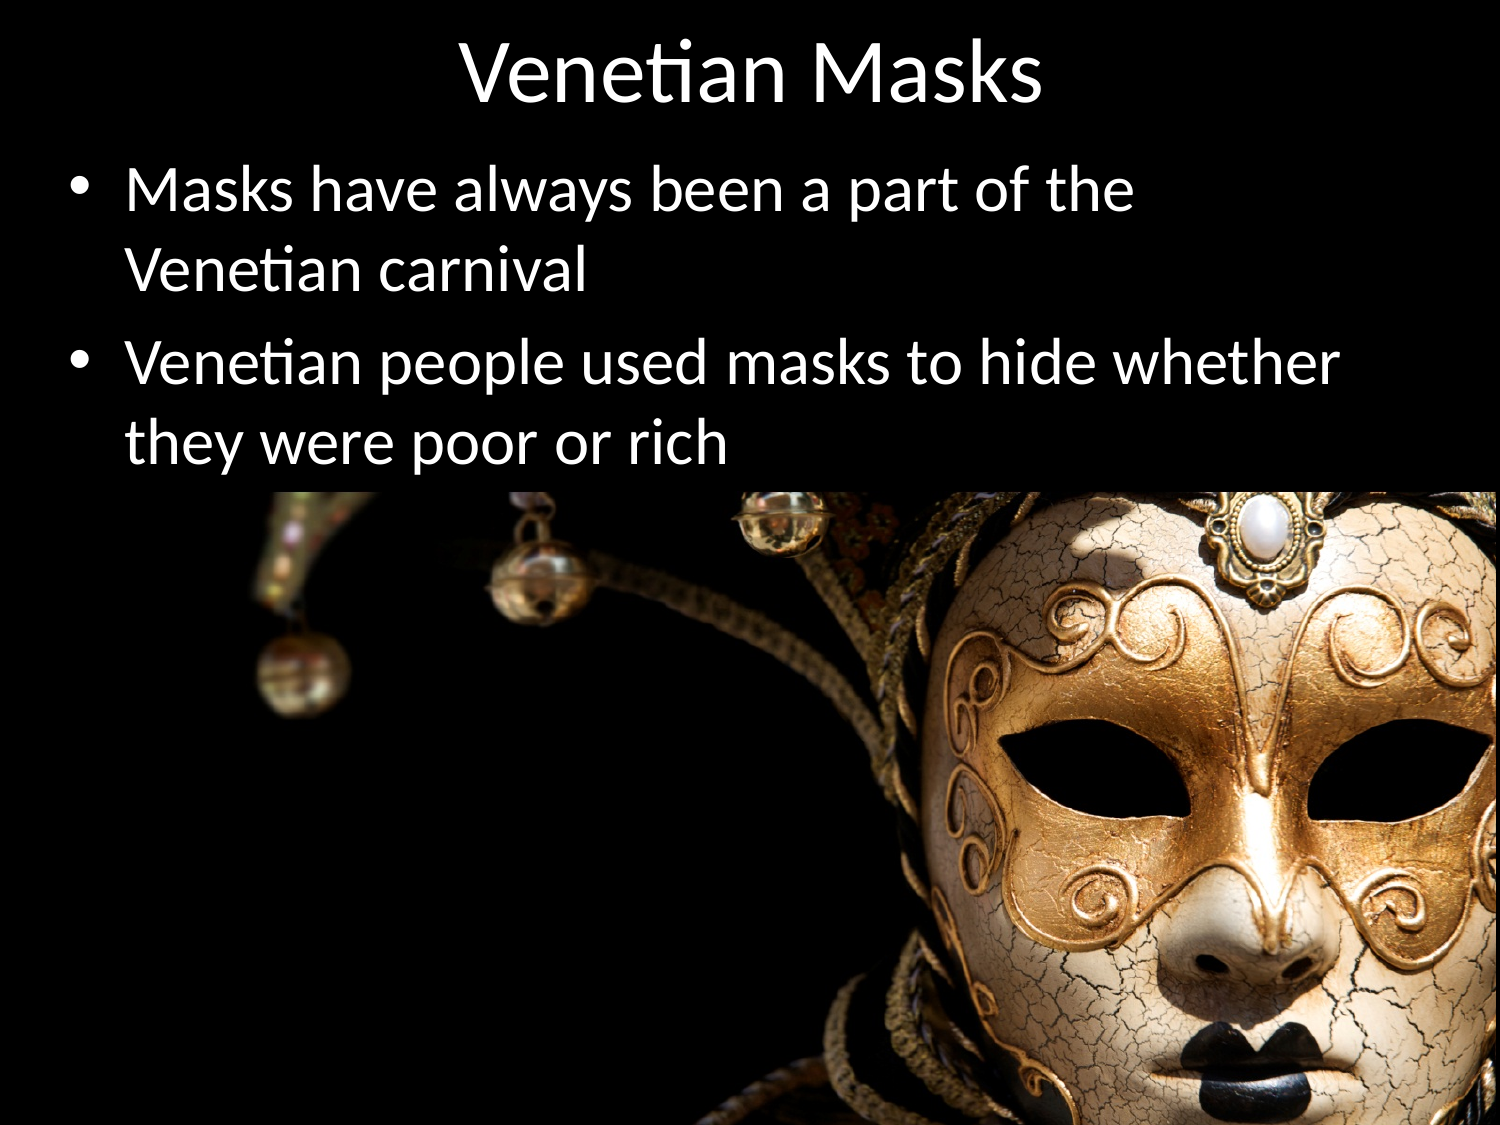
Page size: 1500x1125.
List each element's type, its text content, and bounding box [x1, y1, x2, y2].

picture [148, 491, 1496, 1125]
title Venetian Masks [76, 0, 1427, 160]
list Masks have always been a part of the Venetian carnival Venetian people used masks to hide whether they were poor or rich [53, 137, 1404, 598]
